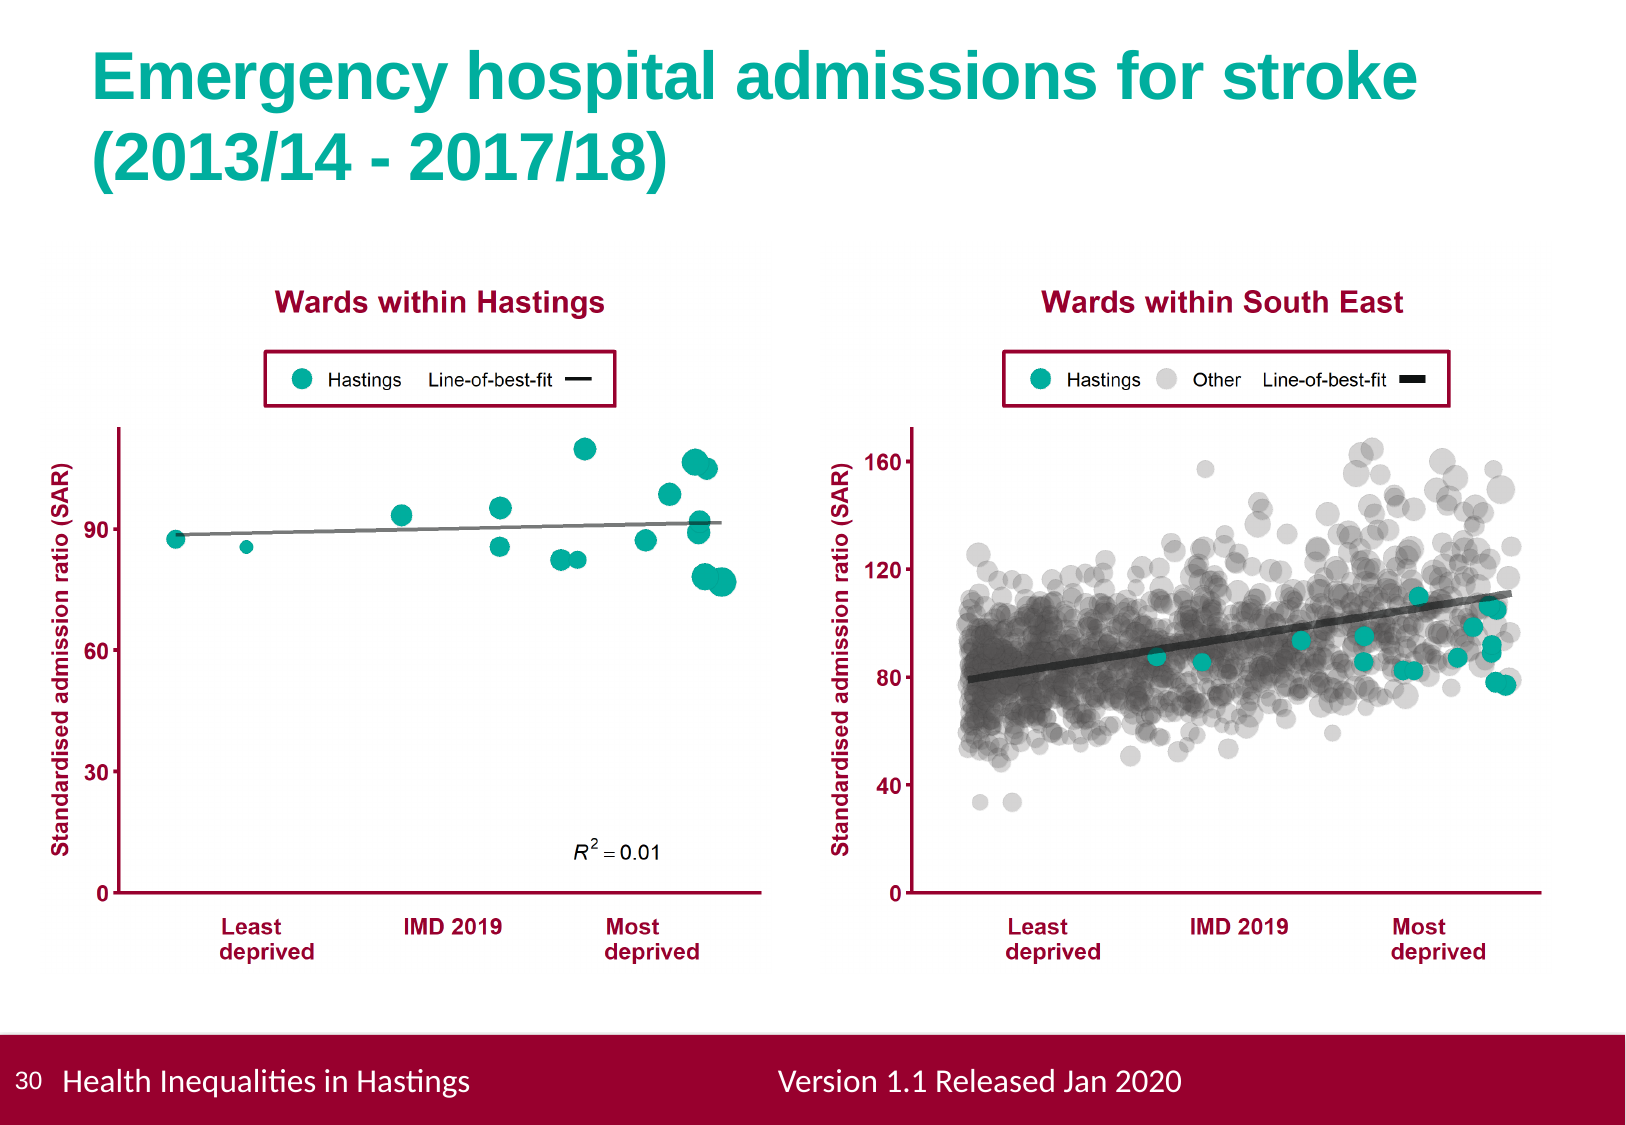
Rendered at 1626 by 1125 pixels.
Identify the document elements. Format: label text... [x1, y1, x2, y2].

title Emergency hospital admissions for stroke (2013/14 - 2017/18) [91, 19, 1534, 207]
picture [820, 241, 1553, 974]
picture [40, 241, 773, 974]
text_box Health Inequalities in Hastings Version 1.1 Released Jan 2020 [10, 1052, 1448, 1107]
